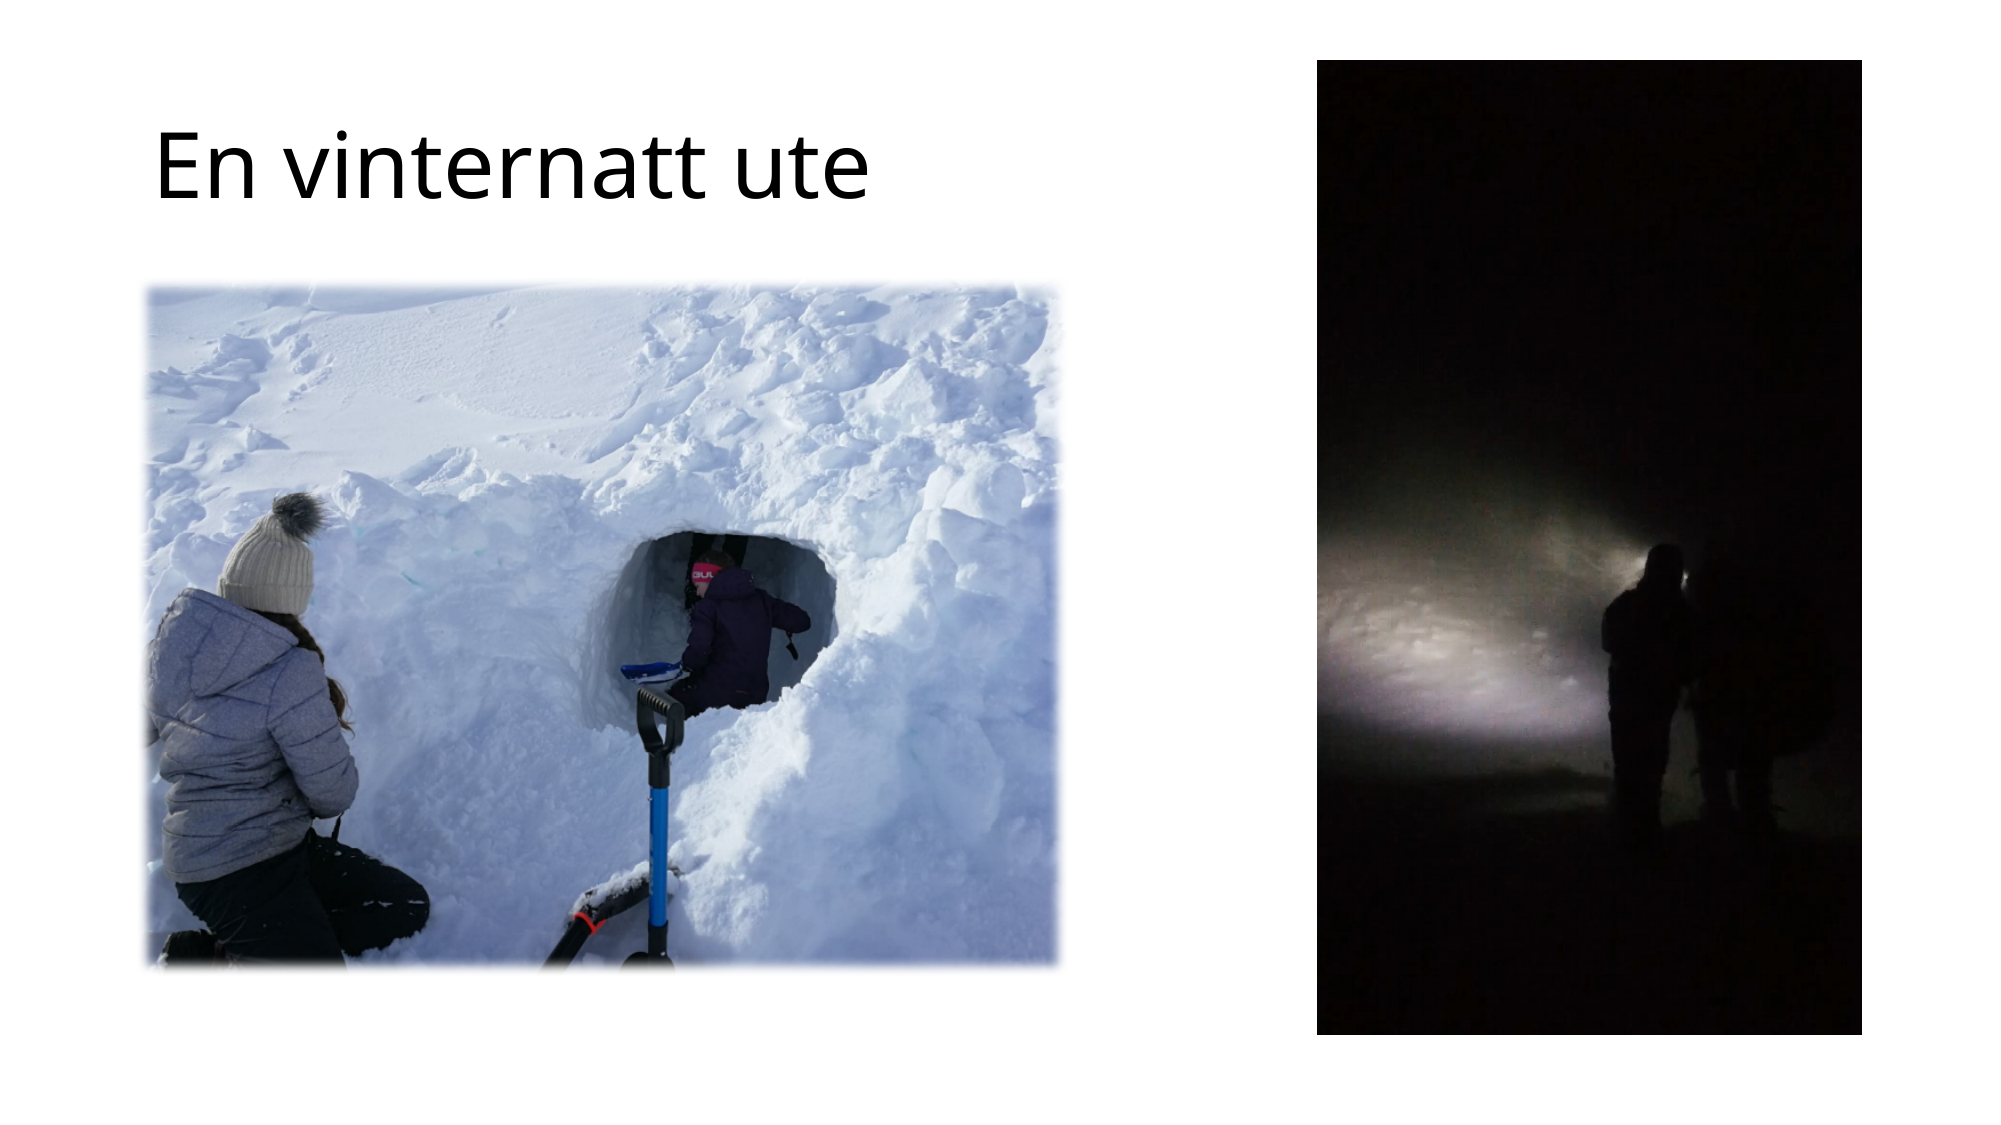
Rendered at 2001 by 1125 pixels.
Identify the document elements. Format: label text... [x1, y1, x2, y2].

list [1317, 59, 1863, 1036]
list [137, 277, 1068, 976]
title En vinternatt ute [137, 59, 1317, 278]
